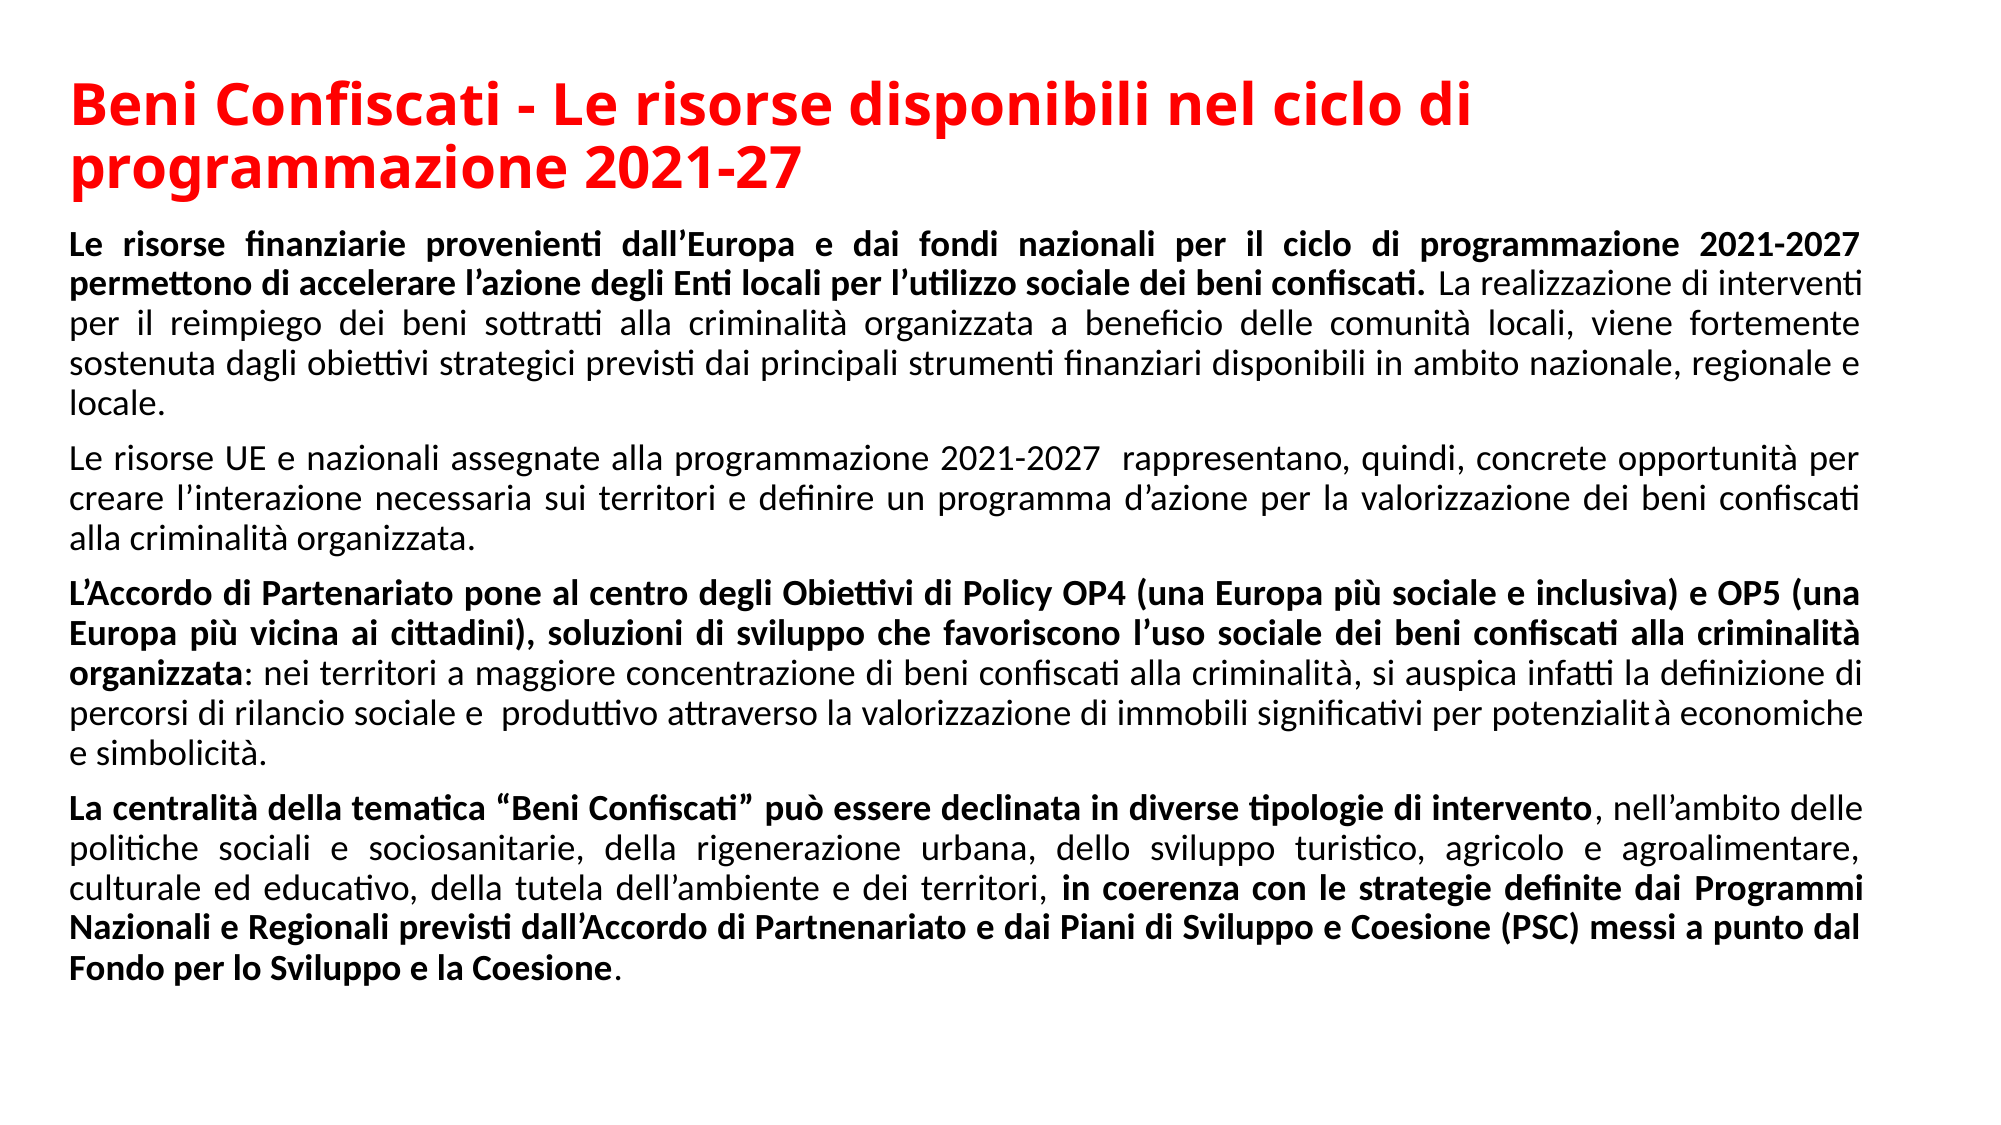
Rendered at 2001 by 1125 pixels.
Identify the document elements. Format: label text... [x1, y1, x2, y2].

list Le risorse finanziarie provenienti dall’Europa e dai fondi nazionali per il ciclo di programmazione 2021-2027 permettono di accelerare l’azione degli Enti locali per l’utilizzo sociale dei beni confiscati. La realizzazione di interventi per il reimpiego dei beni sottratti alla criminalità organizzata a beneficio delle comunità locali, viene fortemente sostenuta dagli obiettivi strategici previsti dai principali strumenti finanziari disponibili in ambito nazionale, regionale e locale. Le risorse UE e nazionali assegnate alla programmazione 2021-2027 rappresentano, quindi, concrete opportunità per creare l’interazione necessaria sui territori e definire un programma d’azione per la valorizzazione dei beni confiscati alla criminalità organizzata. L’Accordo di Partenariato pone al centro degli Obiettivi di Policy OP4 (una Europa più sociale e inclusiva) e OP5 (una Europa più vicina ai cittadini), soluzioni di sviluppo che favoriscono l’uso sociale dei beni confiscati alla criminalità organizzata: nei territori a maggiore concentrazione di beni confiscati alla criminalità, si auspica infatti la definizione di percorsi di rilancio sociale e produttivo attraverso la valorizzazione di immobili significativi per potenzialità economiche e simbolicità. La centralità della tematica “Beni Confiscati” può essere declinata in diverse tipologie di intervento, nell’ambito delle politiche sociali e sociosanitarie, della rigenerazione urbana, dello sviluppo turistico, agricolo e agroalimentare, culturale ed educativo, della tutela dell’ambiente e dei territori, in coerenza con le strategie definite dai Programmi Nazionali e Regionali previsti dall’Accordo di Partnenariato e dai Piani di Sviluppo e Coesione (PSC) messi a punto dal Fondo per lo Sviluppo e la Coesione. [54, 216, 1880, 1005]
title Beni Confiscati - Le risorse disponibili nel ciclo di programmazione 2021-27 [54, 59, 1863, 216]
